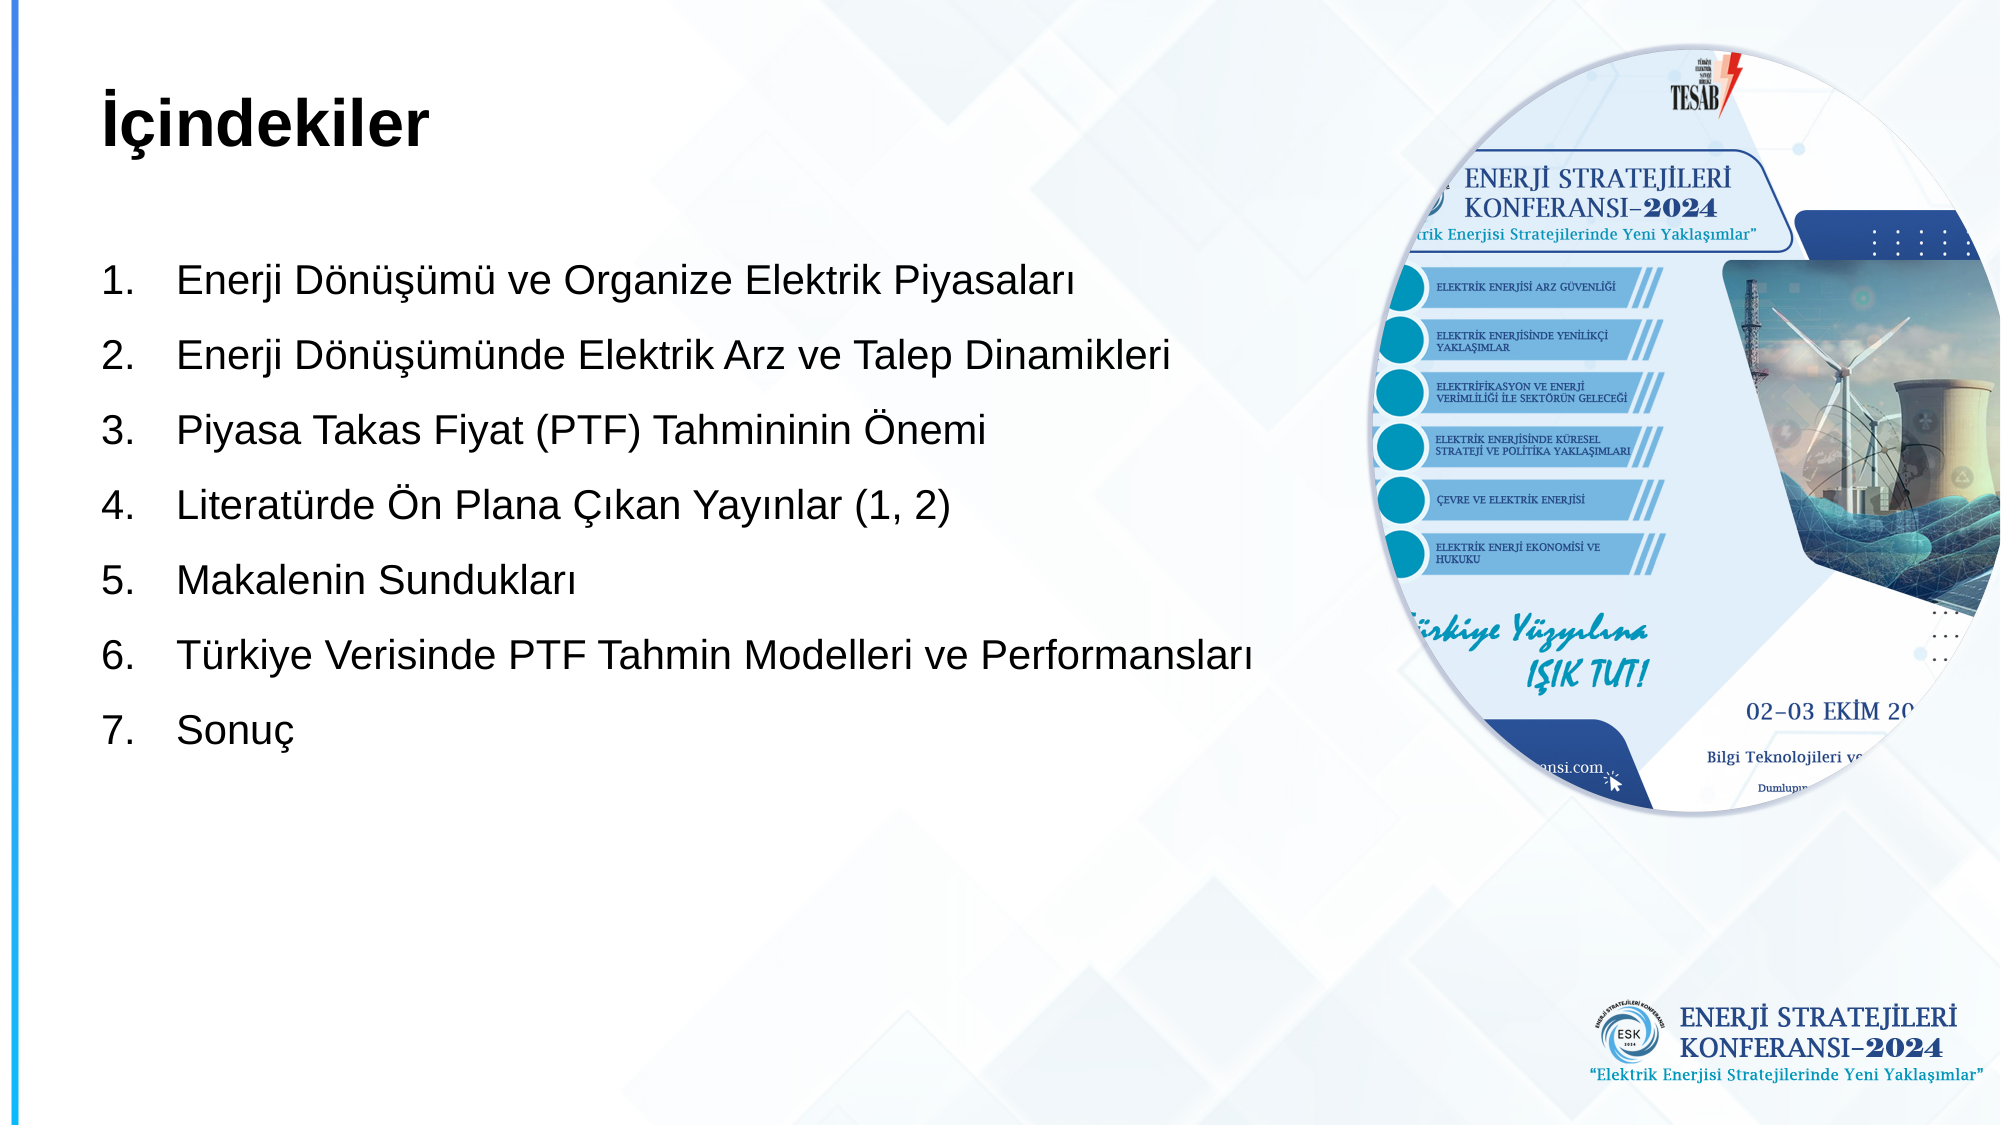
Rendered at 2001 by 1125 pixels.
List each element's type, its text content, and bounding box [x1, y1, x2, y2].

picture [0, 0, 2001, 1125]
title İçindekiler [86, 67, 741, 183]
text_box Enerji Dönüşümü ve Organize Elektrik Piyasaları Enerji Dönüşümünde Elektrik Arz ve Talep Dinamikleri Piyasa Takas Fiyat (PTF) Tahmininin Önemi Literatürde Ön Plana Çıkan Yayınlar (1, 2) Makalenin Sundukları Türkiye Verisinde PTF Tahmin Modelleri ve Performansları Sonuç [86, 220, 1513, 761]
